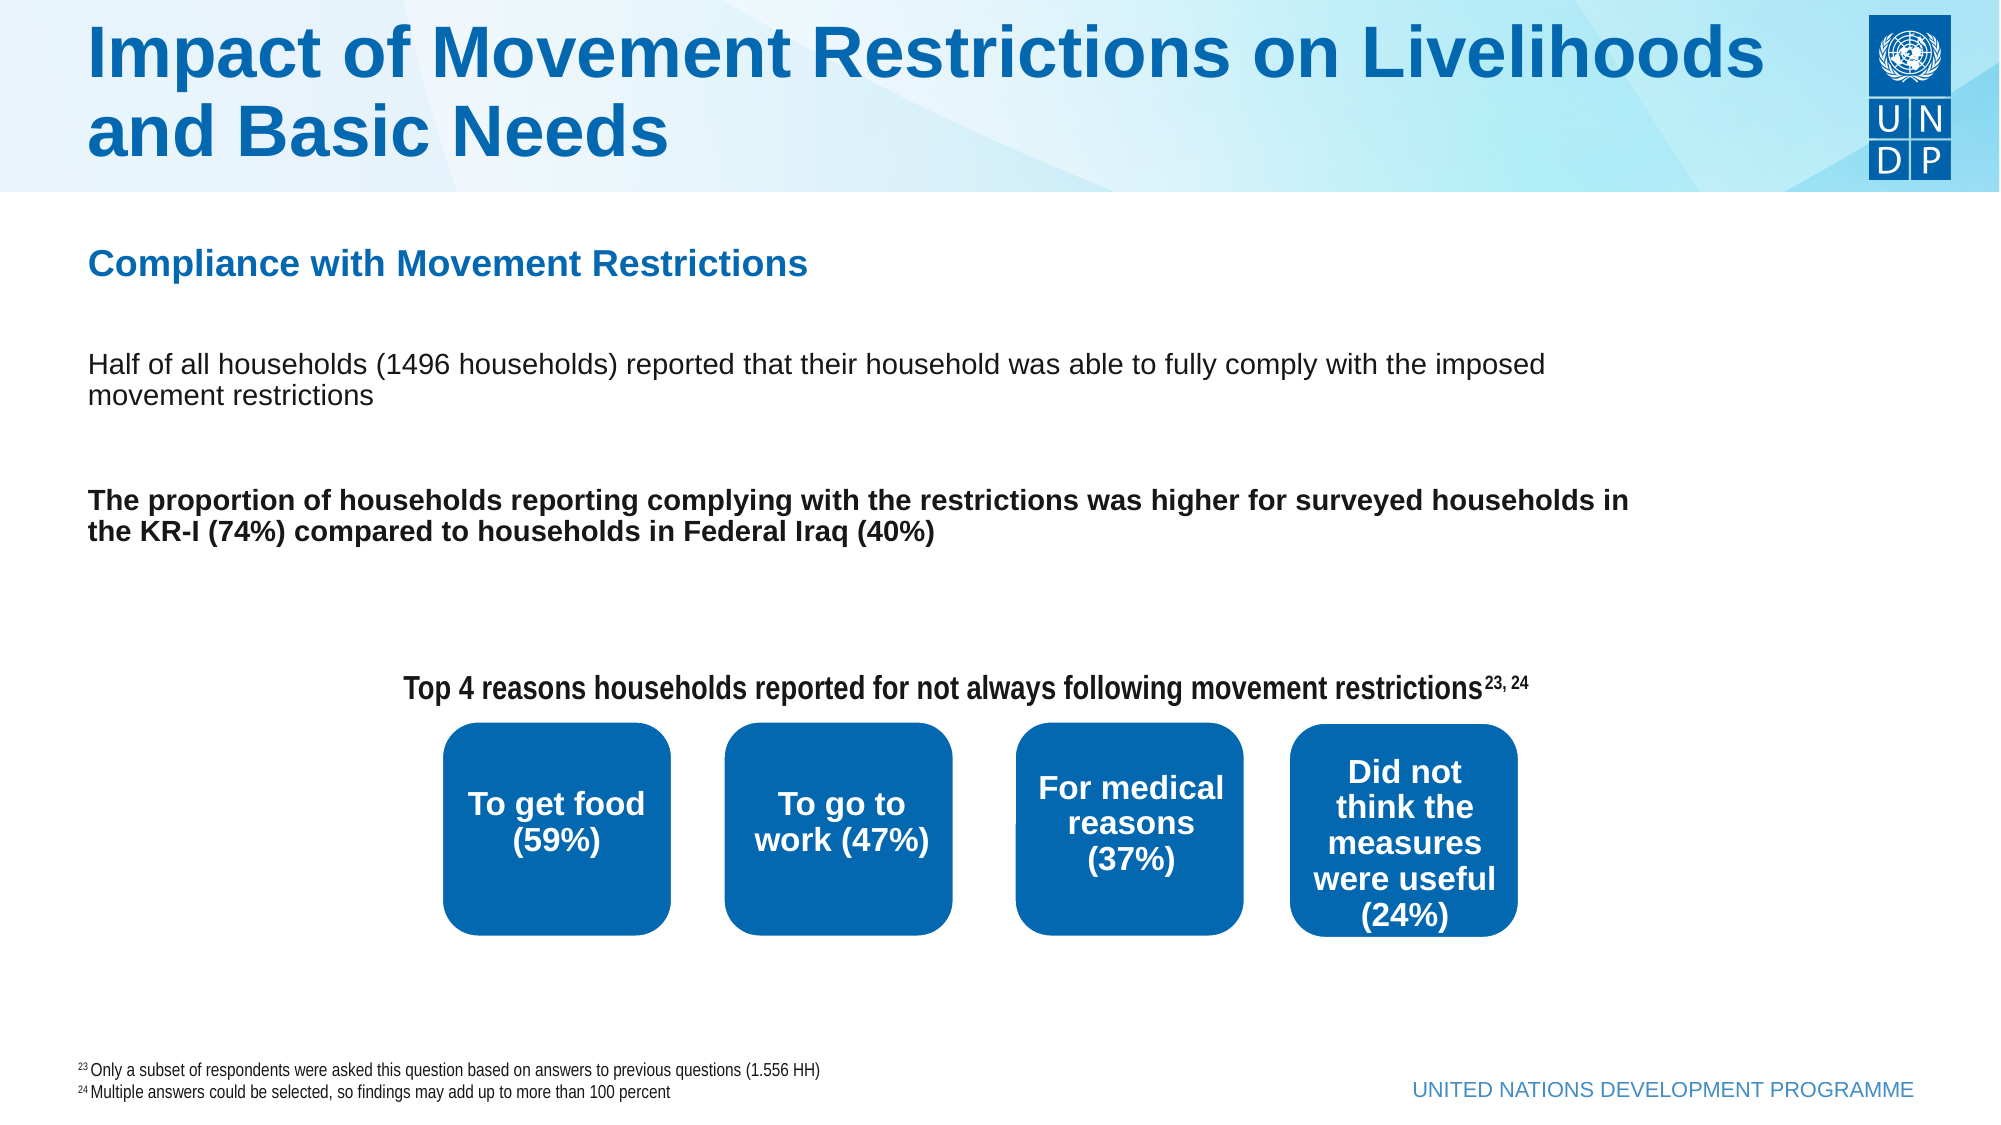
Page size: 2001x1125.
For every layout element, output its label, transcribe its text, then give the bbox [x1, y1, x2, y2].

text_box Half of all households (1496 households) reported that their household was able to fully comply with the imposed movement restrictions The proportion of households reporting complying with the restrictions was higher for surveyed households in the KR-I (74%) compared to households in Federal Iraq (40%) [73, 341, 1666, 1009]
text_box 23 Only a subset of respondents were asked this question based on answers to previous questions (1.556 HH) 24 Multiple answers could be selected, so findings may add up to more than 100 percent [63, 1050, 441, 1125]
text_box Top 4 reasons households reported for not always following movement restrictions23, 24 [385, 658, 1547, 714]
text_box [441, 665, 1547, 1125]
text_box Compliance with Movement Restrictions [73, 236, 1400, 324]
title Impact of Movement Restrictions on Livelihoods and Basic Needs [72, 14, 1798, 180]
picture [0, 0, 2000, 192]
